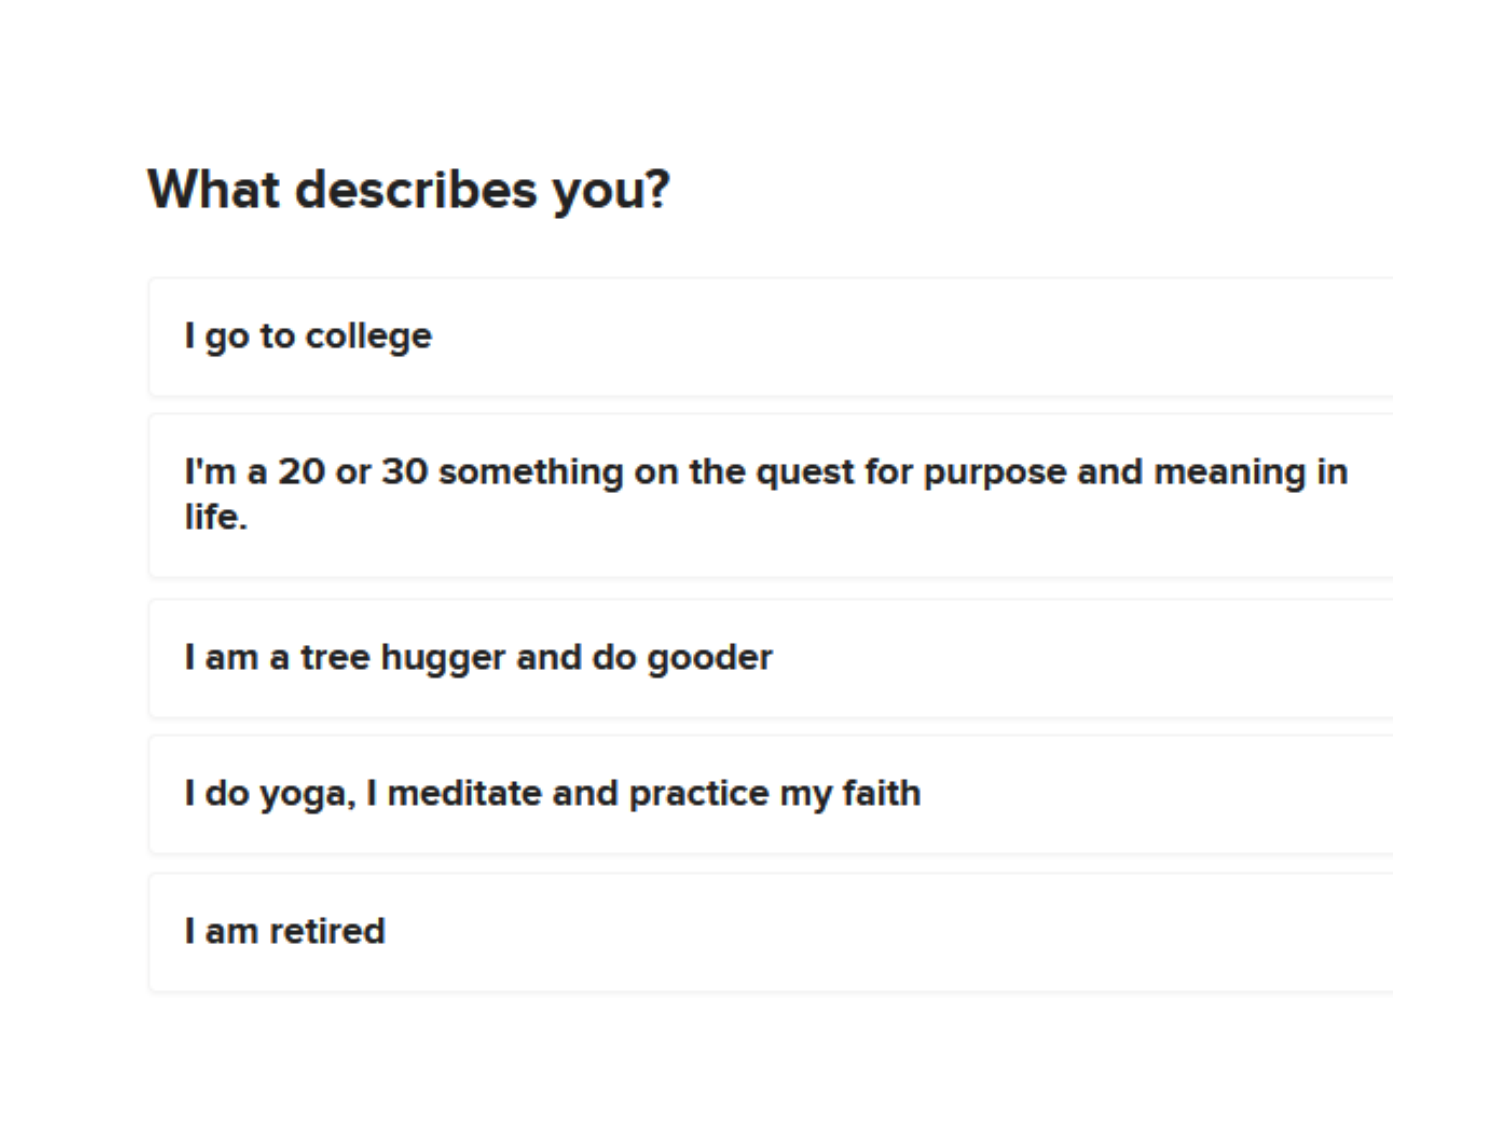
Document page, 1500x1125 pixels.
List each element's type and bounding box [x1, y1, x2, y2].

picture [87, 137, 1393, 1001]
